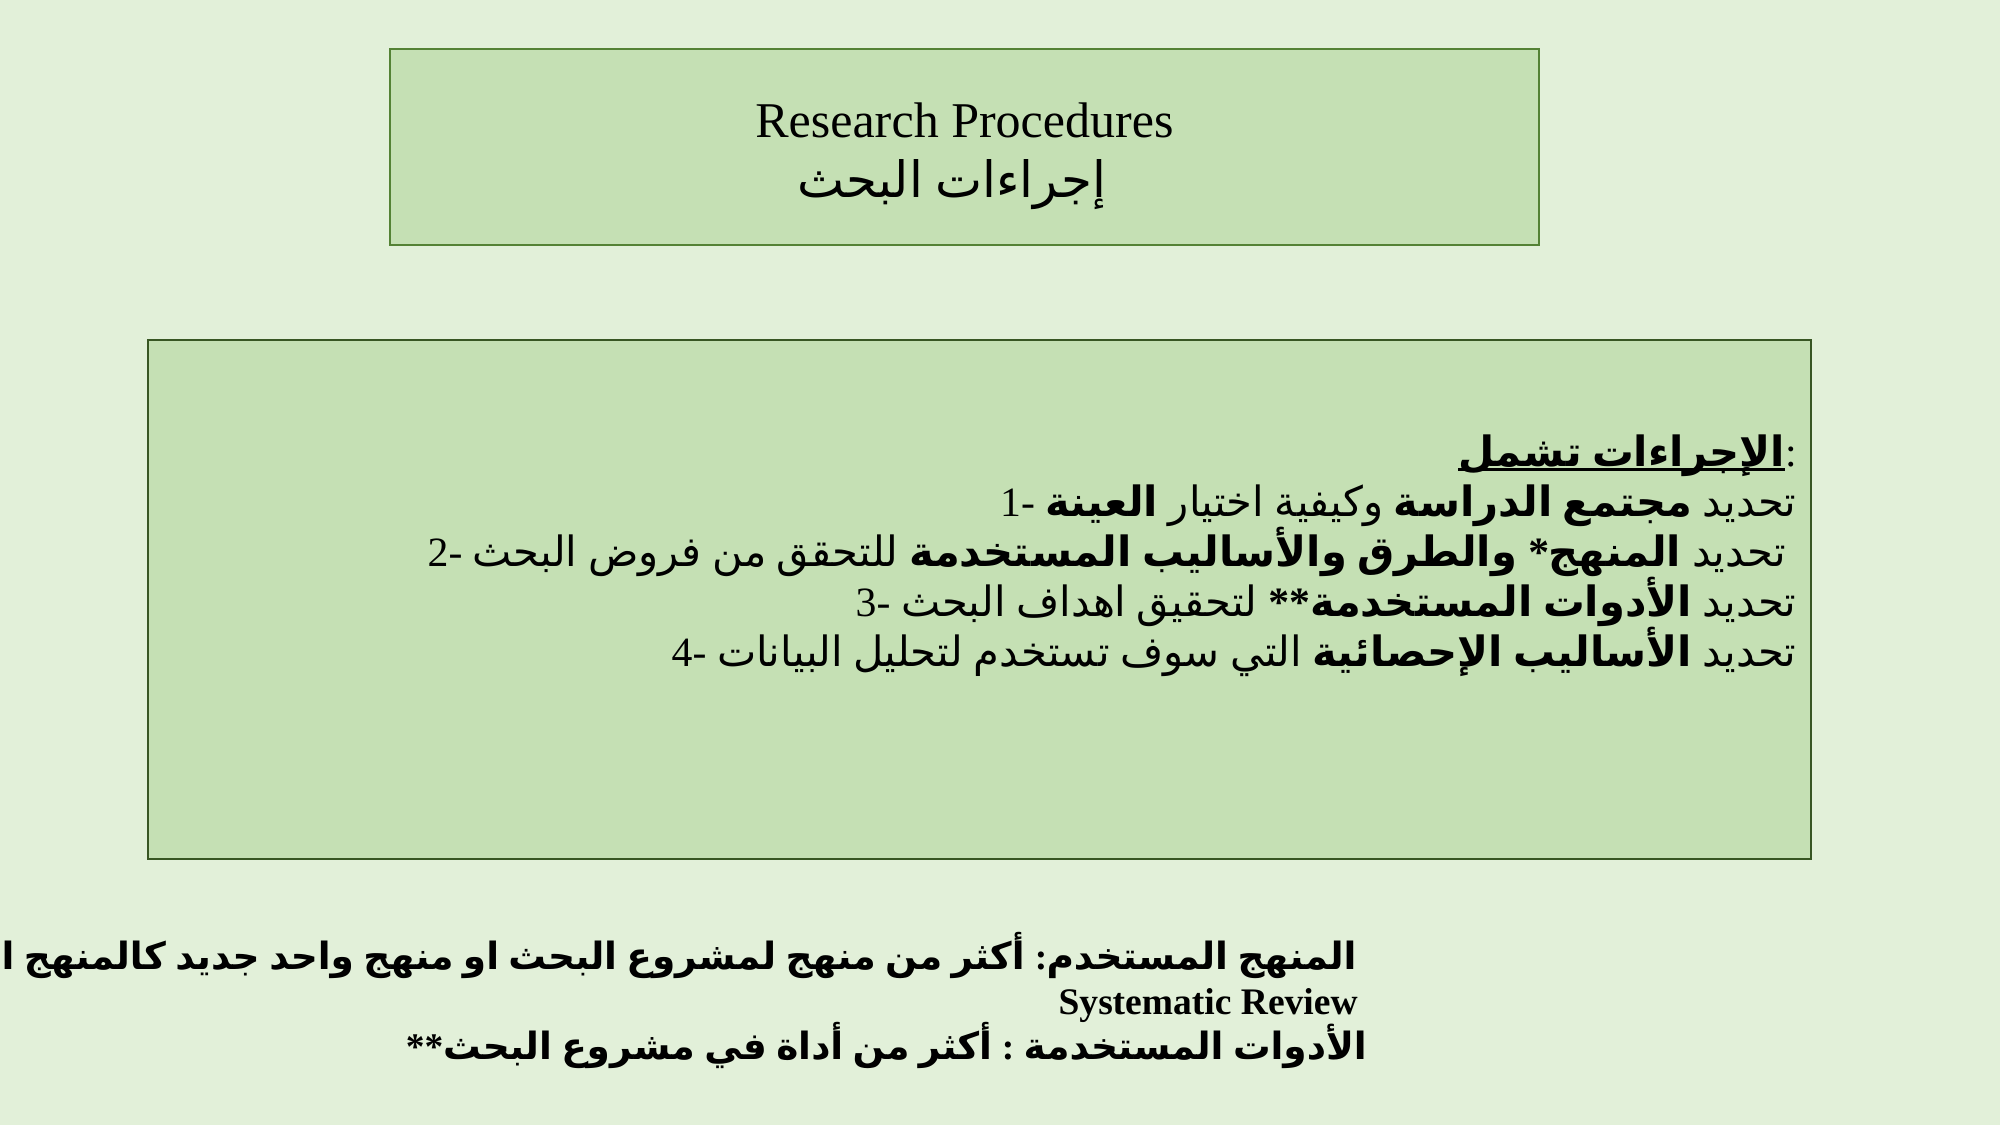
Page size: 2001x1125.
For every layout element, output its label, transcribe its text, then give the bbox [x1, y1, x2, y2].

text_box * المنهج المستخدم: أكثر من منهج لمشروع البحث او منهج واحد جديد كالمنهج التجريبي أو Systematic Review **الأدوات المستخدمة : أكثر من أداة في مشروع البحث [0, 924, 1383, 1075]
text_box Research Procedures إجراءات البحث [389, 48, 1540, 246]
text_box الإجراءات تشمل: 1- تحديد مجتمع الدراسة وكيفية اختيار العينة 2- تحديد المنهج* والطرق والأساليب المستخدمة للتحقق من فروض البحث 3- تحديد الأدوات المستخدمة** لتحقيق اهداف البحث 4- تحديد الأساليب الإحصائية التي سوف تستخدم لتحليل البيانات [147, 339, 1812, 860]
